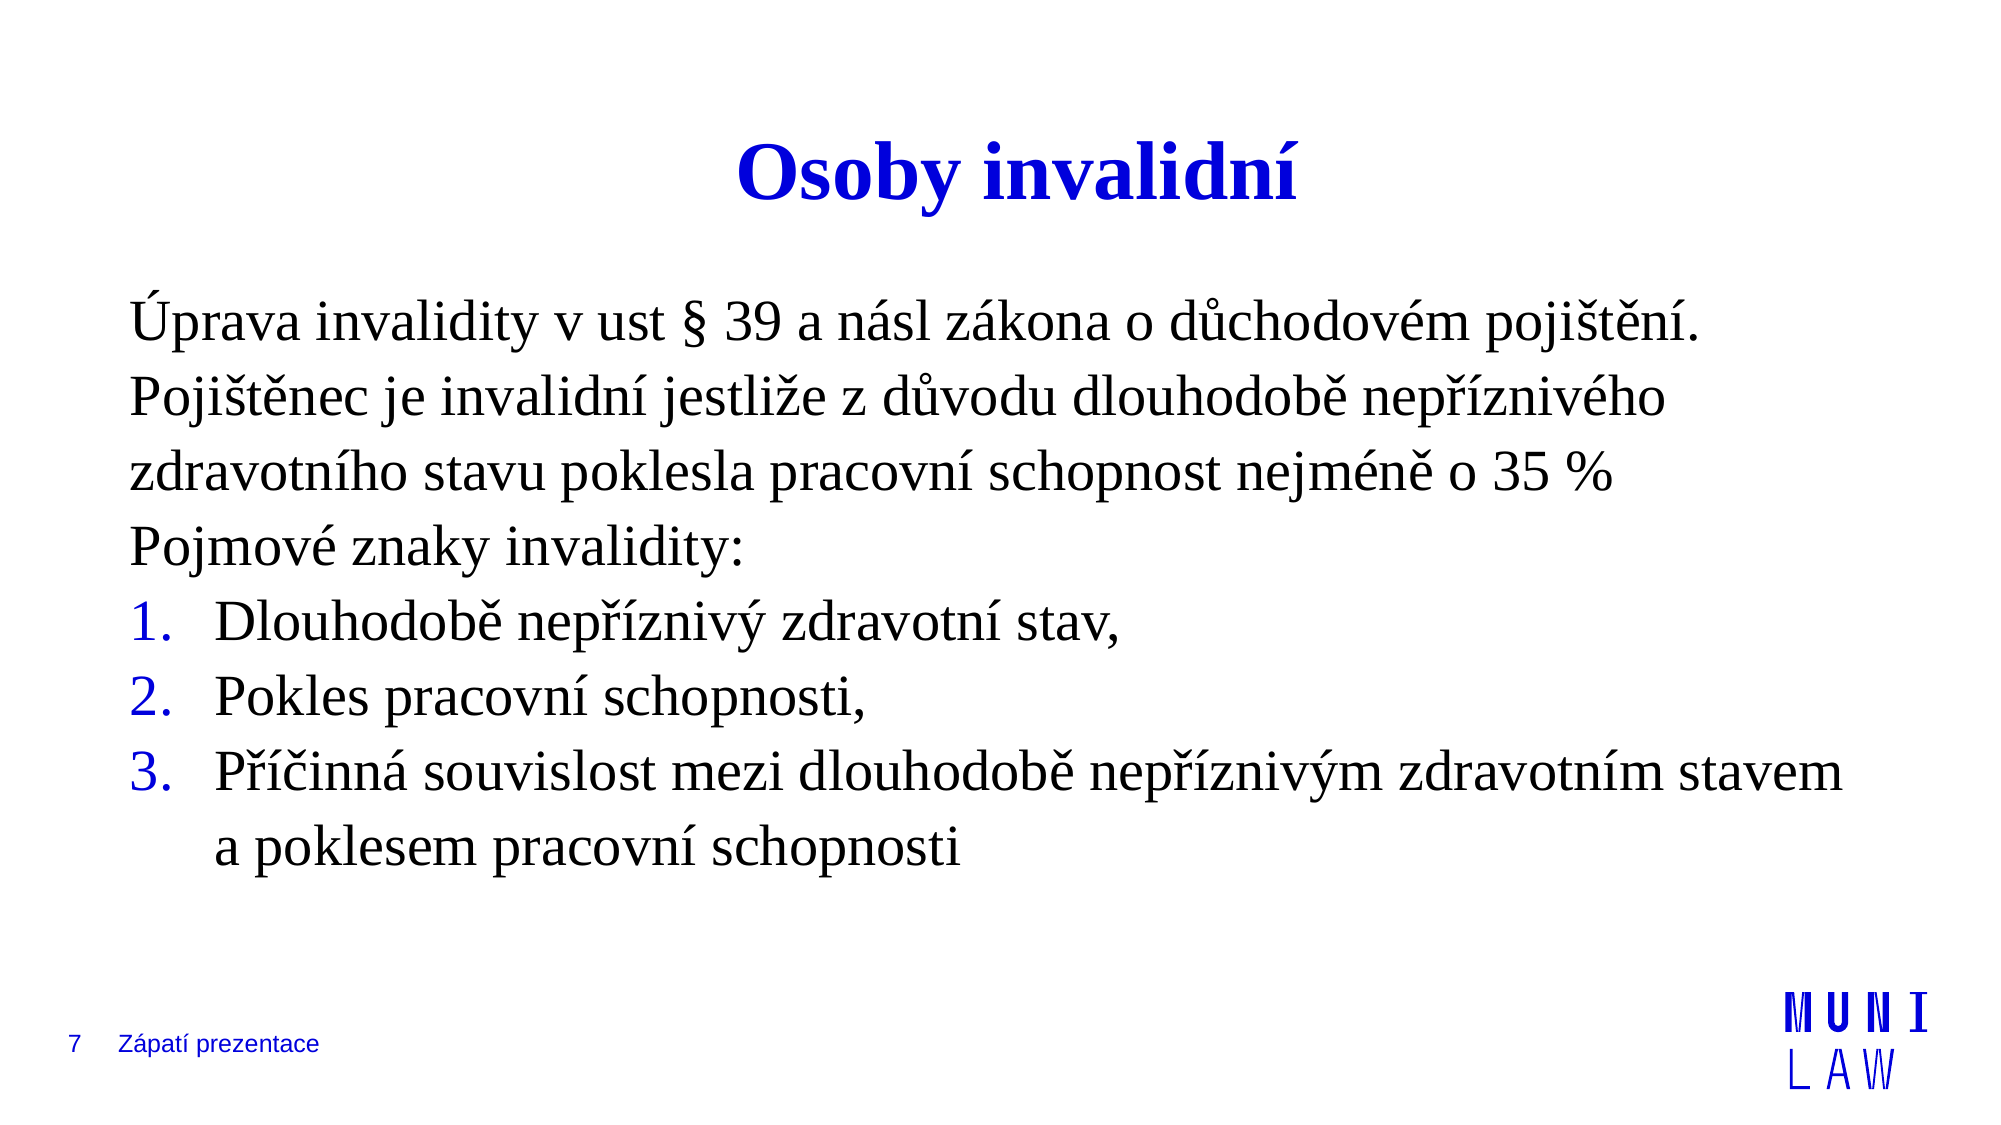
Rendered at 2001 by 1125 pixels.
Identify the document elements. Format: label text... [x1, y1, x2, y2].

slide_number 7 [67, 1021, 110, 1063]
footer Zápatí prezentace [118, 1021, 1418, 1063]
list Úprava invalidity v ust § 39 a násl zákona o důchodovém pojištění. Pojištěnec je invalidní jestliže z důvodu dlouhodobě nepříznivého zdravotního stavu poklesla pracovní schopnost nejméně o 35 % Pojmové znaky invalidity: Dlouhodobě nepříznivý zdravotní stav, Pokles pracovní schopnosti, Příčinná souvislost mezi dlouhodobě nepříznivým zdravotním stavem a poklesem pracovní schopnosti [118, 277, 1883, 957]
title Osoby invalidní [134, 132, 1899, 207]
